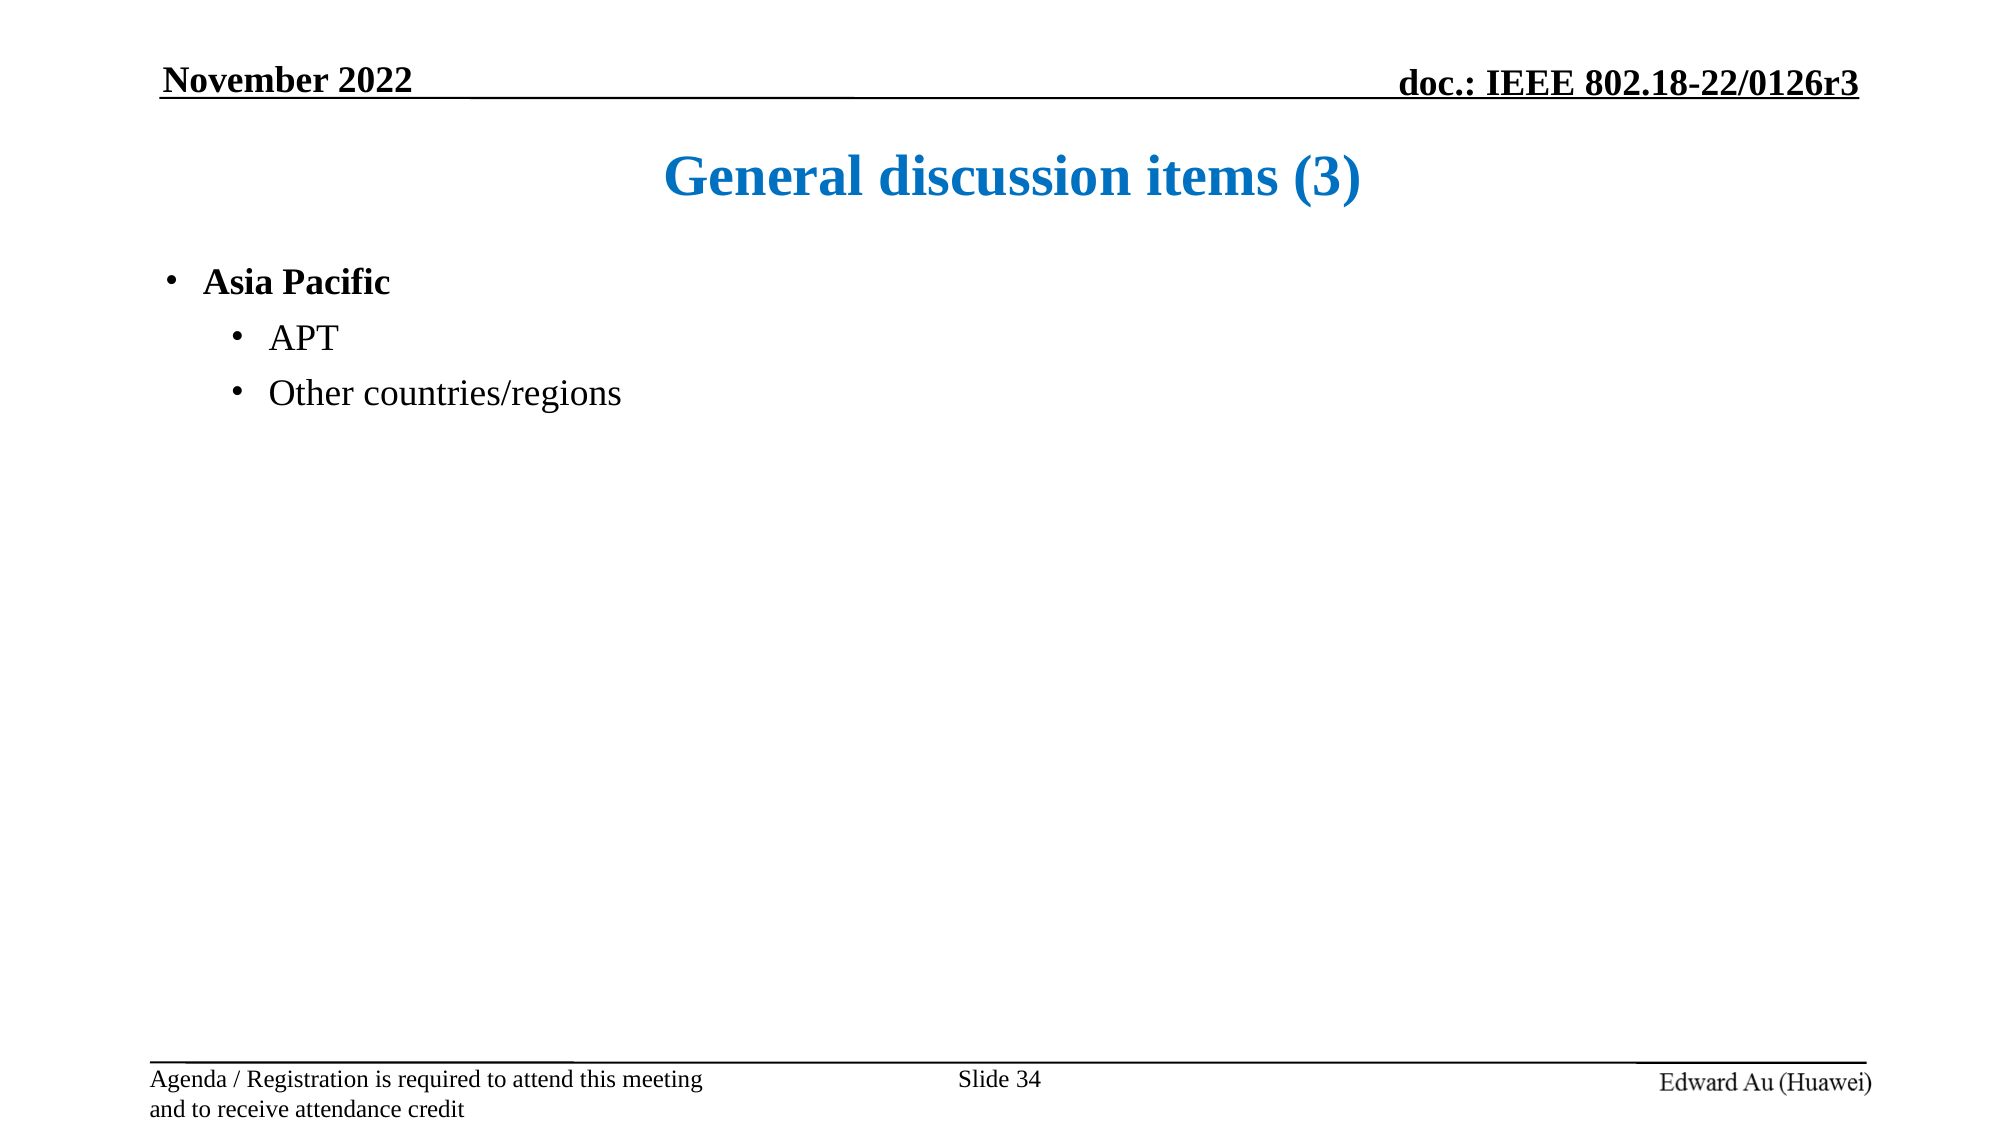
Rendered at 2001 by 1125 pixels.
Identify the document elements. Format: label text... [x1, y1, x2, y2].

list Asia Pacific APT Other countries/regions [149, 249, 1869, 1059]
slide_number Slide 34 [933, 1061, 1067, 1123]
picture [1174, 1058, 1887, 1113]
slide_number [162, 54, 663, 101]
title General discussion items (3) [162, 99, 1864, 246]
